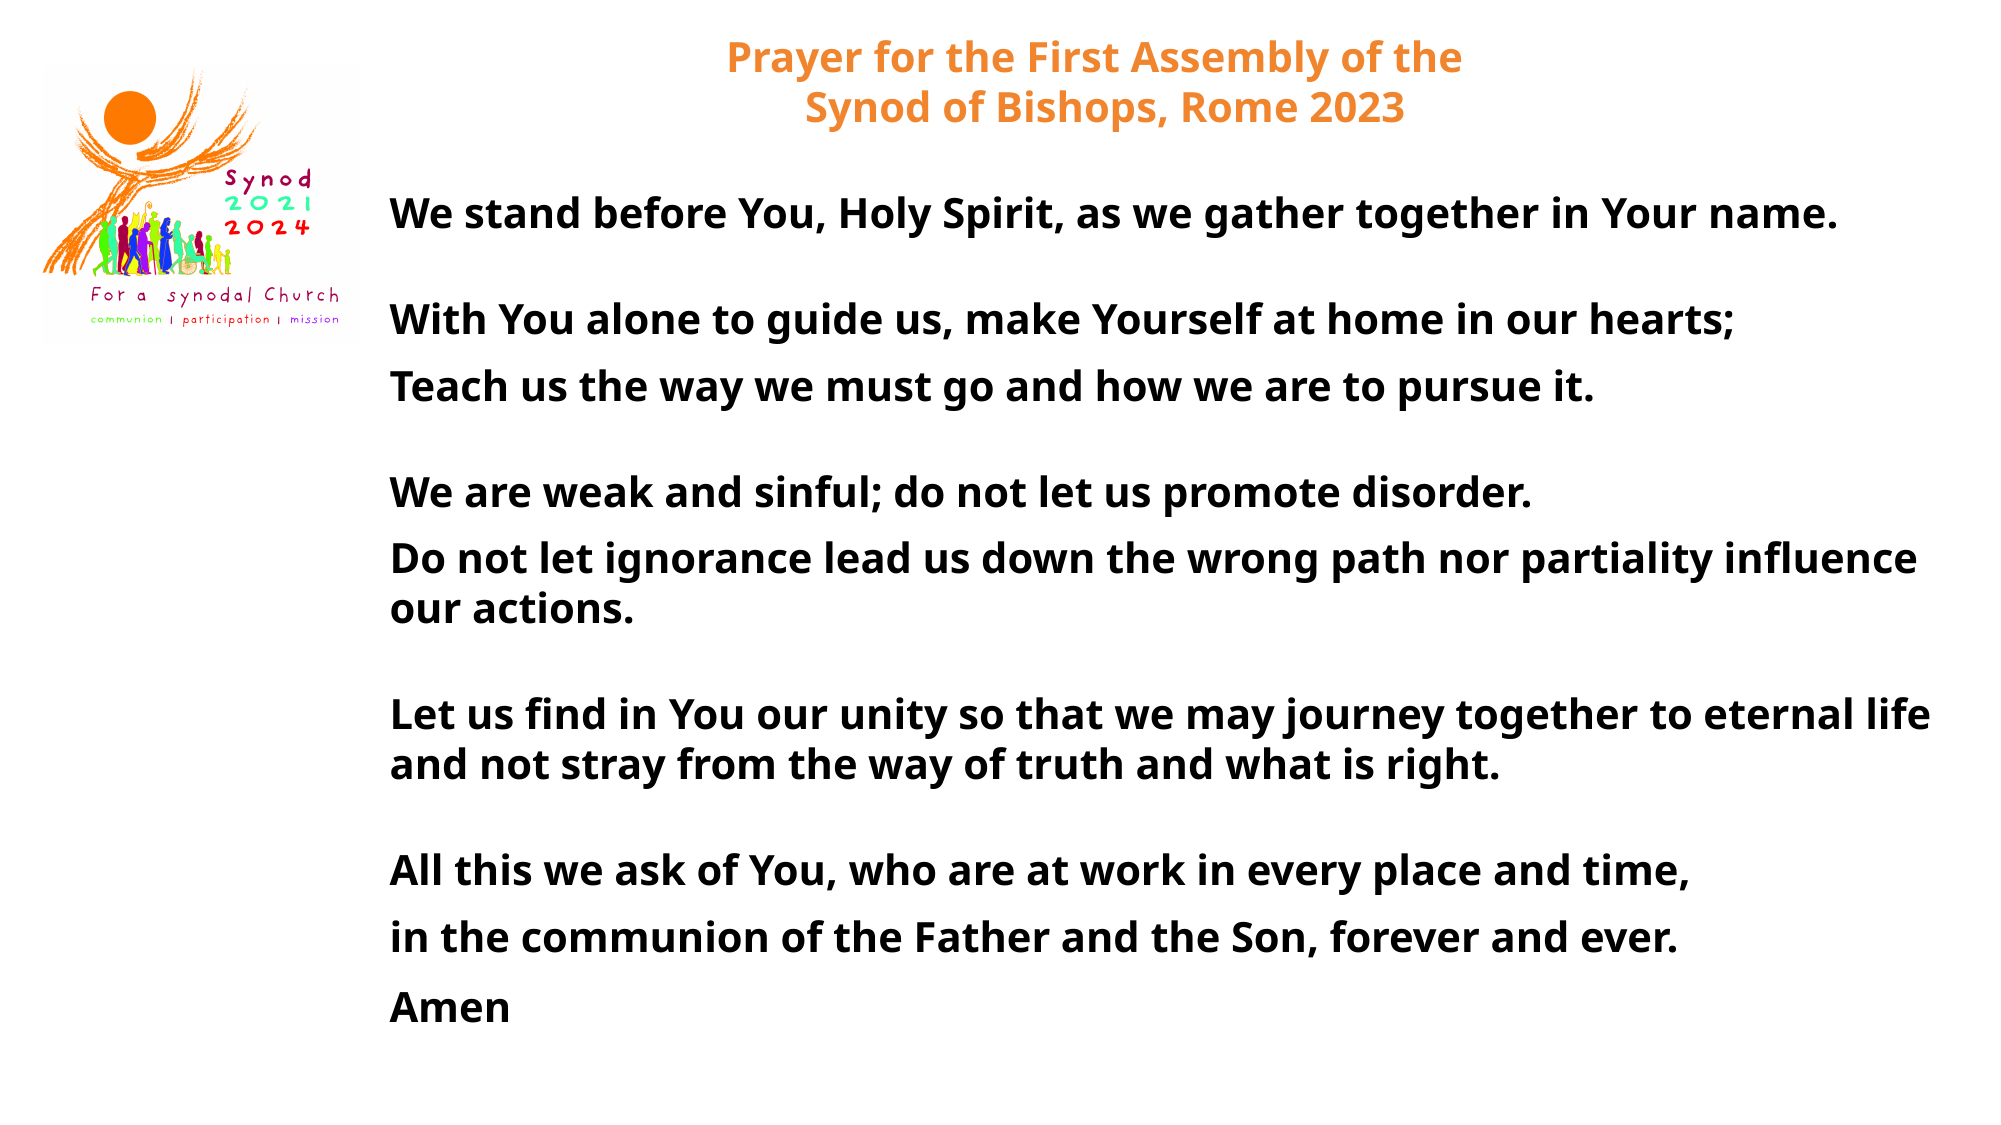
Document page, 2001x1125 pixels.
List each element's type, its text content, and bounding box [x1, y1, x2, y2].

picture [42, 65, 359, 344]
text_box We stand before You, Holy Spirit, as we gather together in Your name. With You alone to guide us, make Yourself at home in our hearts; Teach us the way we must go and how we are to pursue it. We are weak and sinful; do not let us promote disorder. Do not let ignorance lead us down the wrong path nor partiality influence our actions. Let us find in You our unity so that we may journey together to eternal life and not stray from the way of truth and what is right. All this we ask of You, who are at work in every place and time, in the communion of the Father and the Son, forever and ever. Amen [374, 179, 1958, 1103]
text_box Prayer for the First Assembly of the Synod of Bishops, Rome 2023 [334, 23, 1866, 138]
